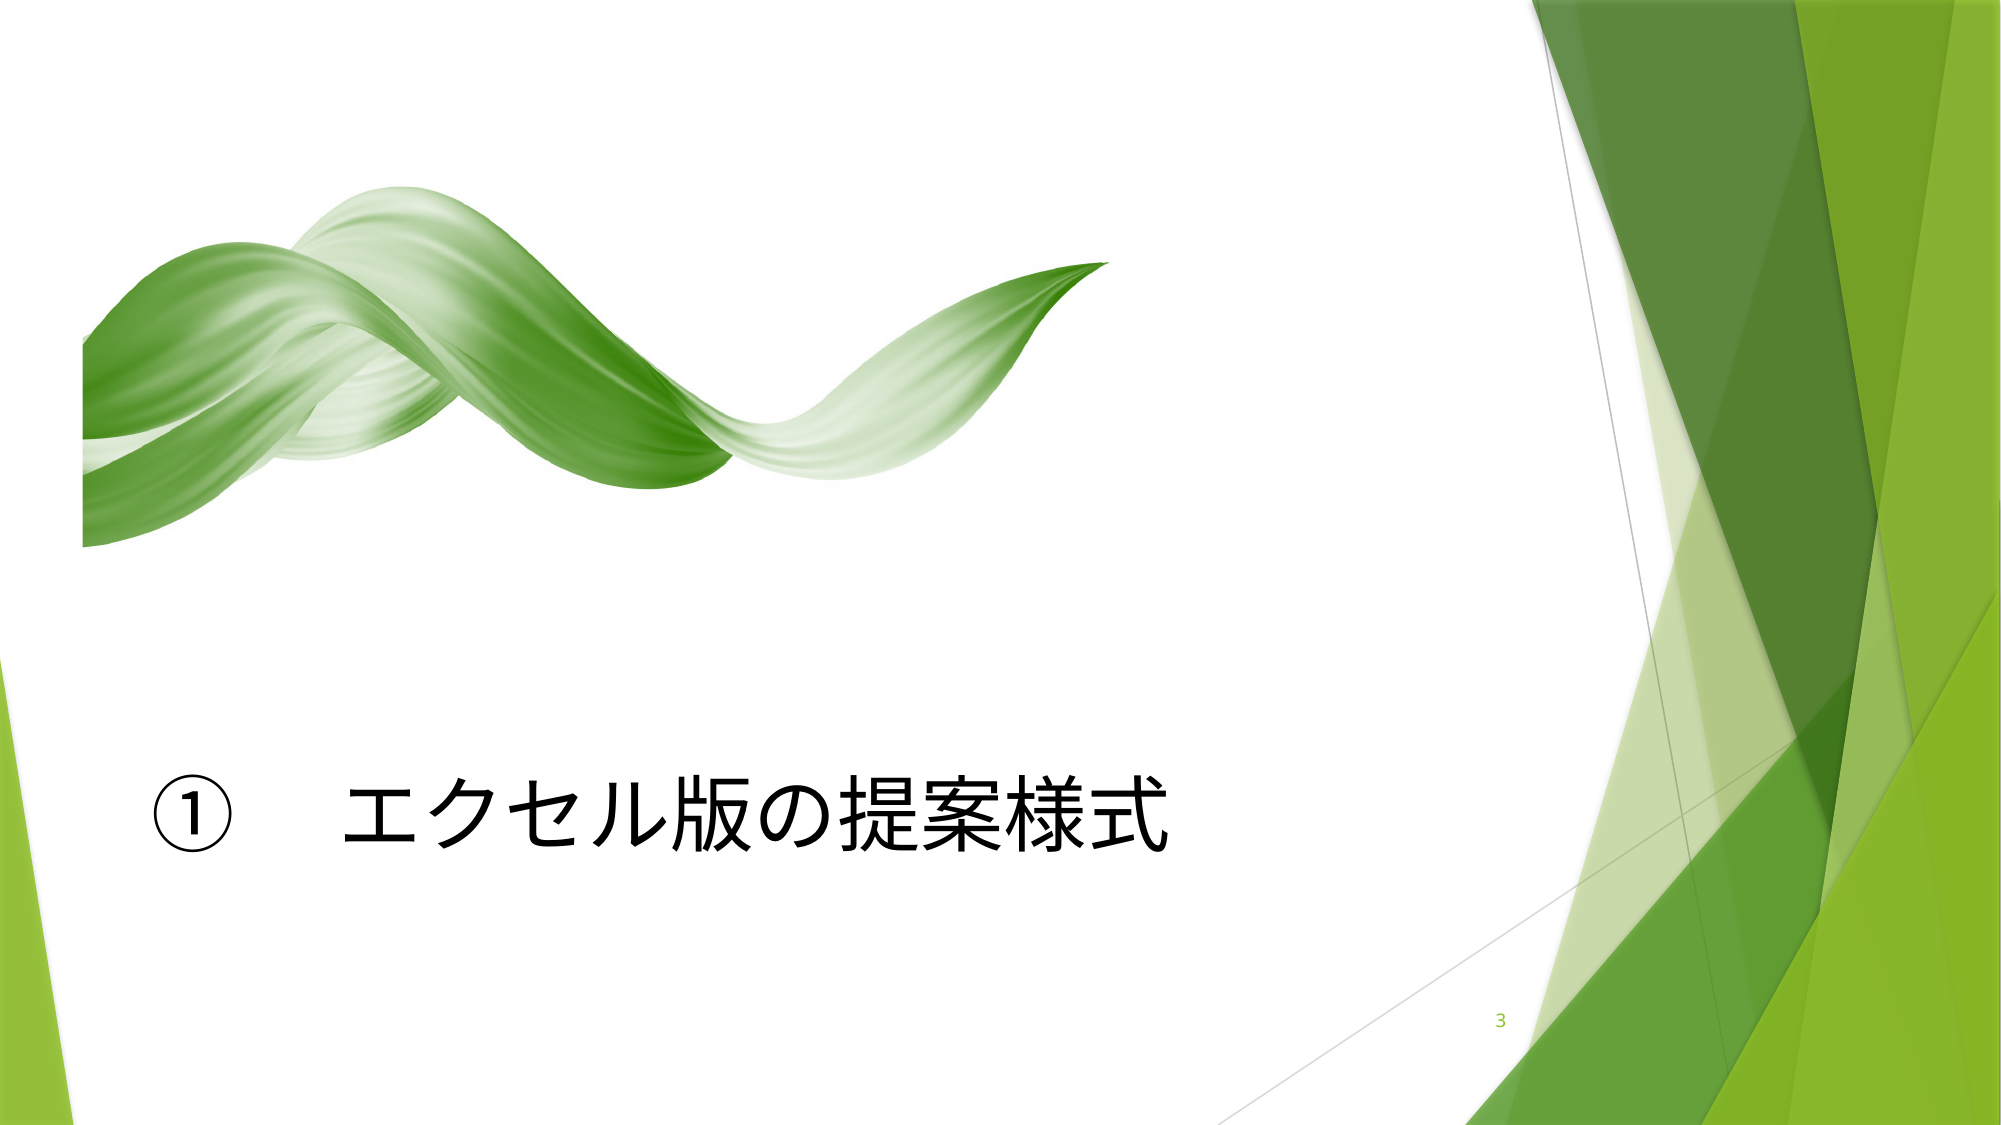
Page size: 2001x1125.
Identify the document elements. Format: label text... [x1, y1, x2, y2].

slide_number 3 [1409, 991, 1522, 1051]
picture [81, 74, 1140, 670]
title ① エクセル版の提案様式 [136, 280, 1862, 970]
